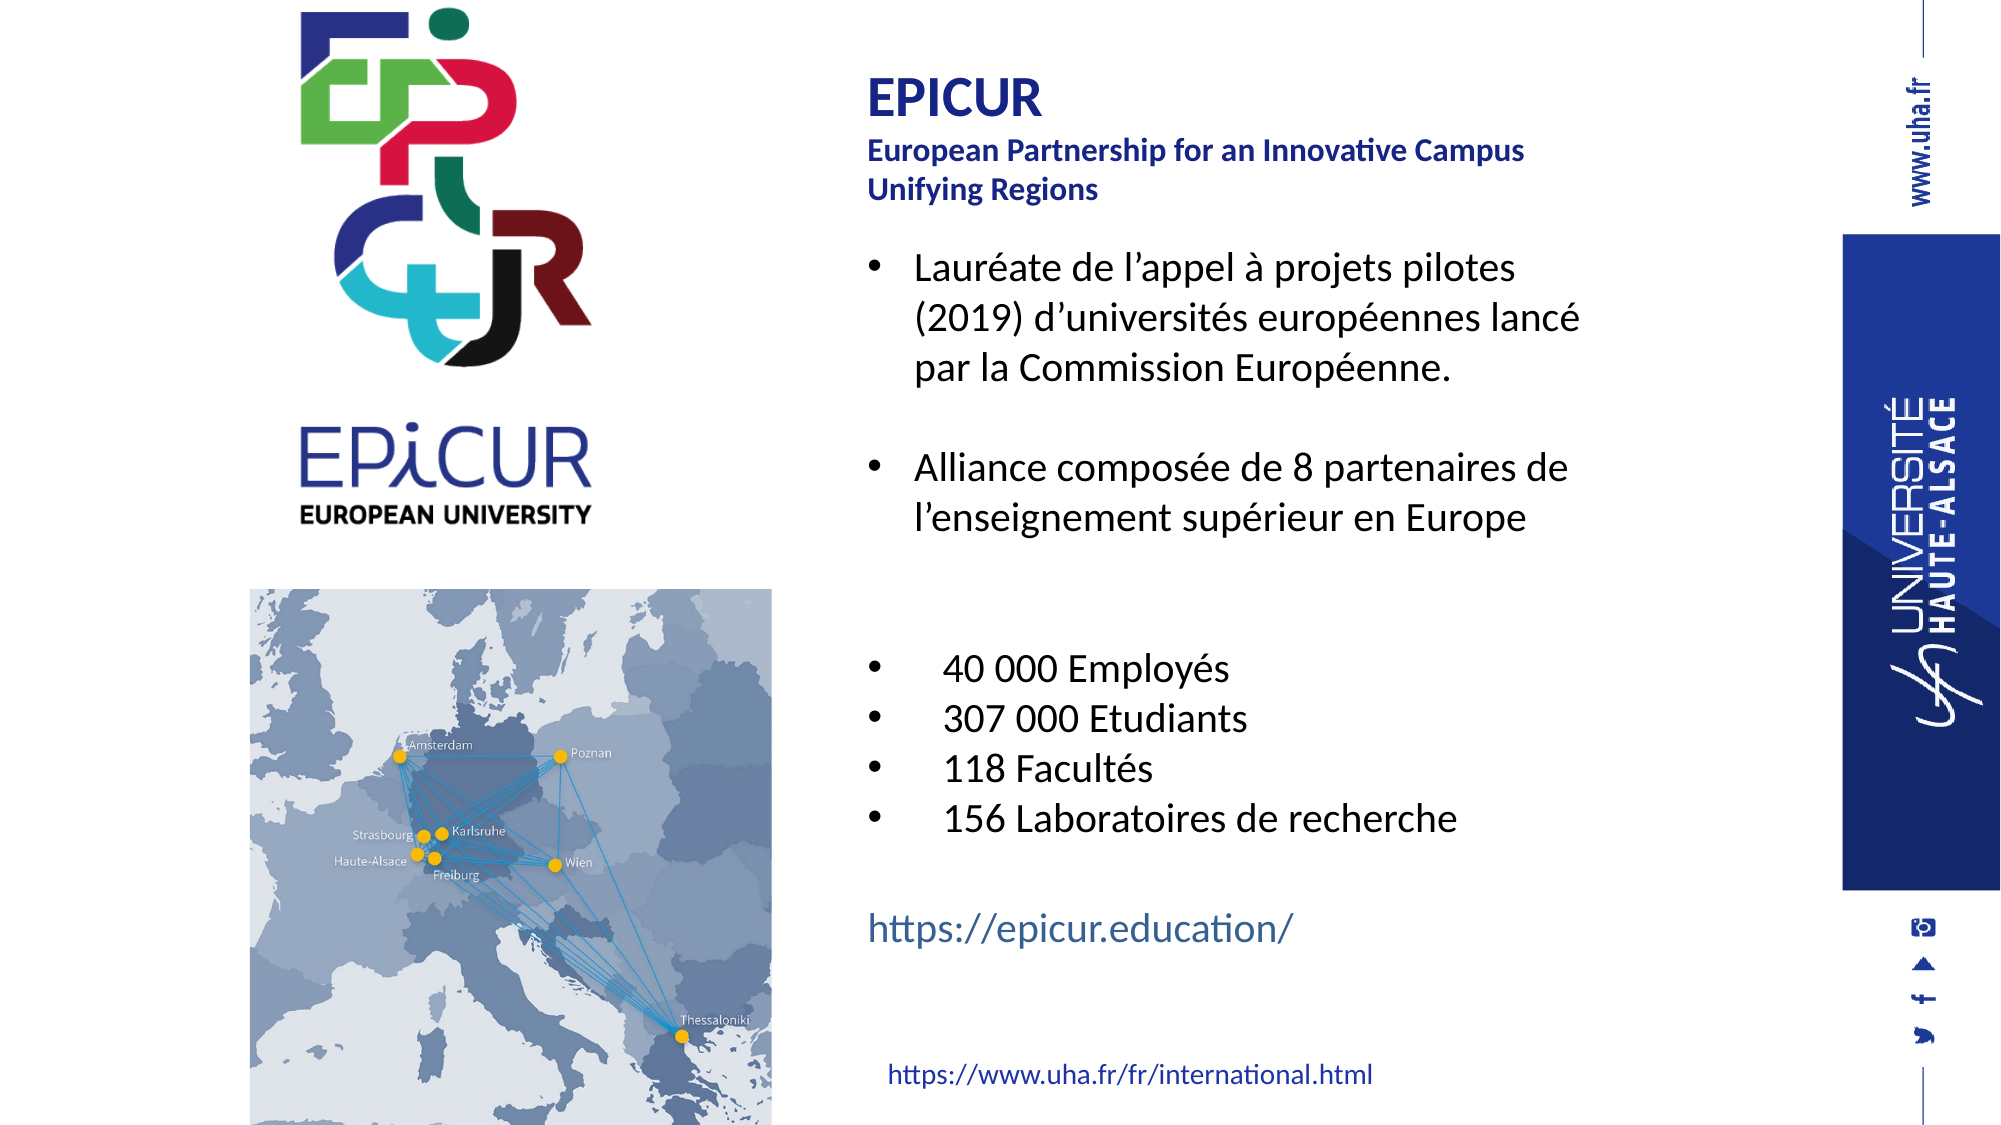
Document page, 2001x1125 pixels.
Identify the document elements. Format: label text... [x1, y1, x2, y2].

text_box 40 000 Employés 307 000 Etudiants 118 Facultés 156 Laboratoires de recherche https://epicur.education/ [852, 633, 1723, 1019]
picture [0, 0, 2001, 1125]
text_box EPICUR European Partnership for an Innovative Campus Unifying Regions Lauréate de l’appel à projets pilotes (2019) d’universités européennes lancé par la Commission Européenne. Alliance composée de 8 partenaires de l’enseignement supérieur en Europe [852, 50, 1623, 548]
text_box https://www.uha.fr/fr/international.html [872, 1047, 1444, 1098]
